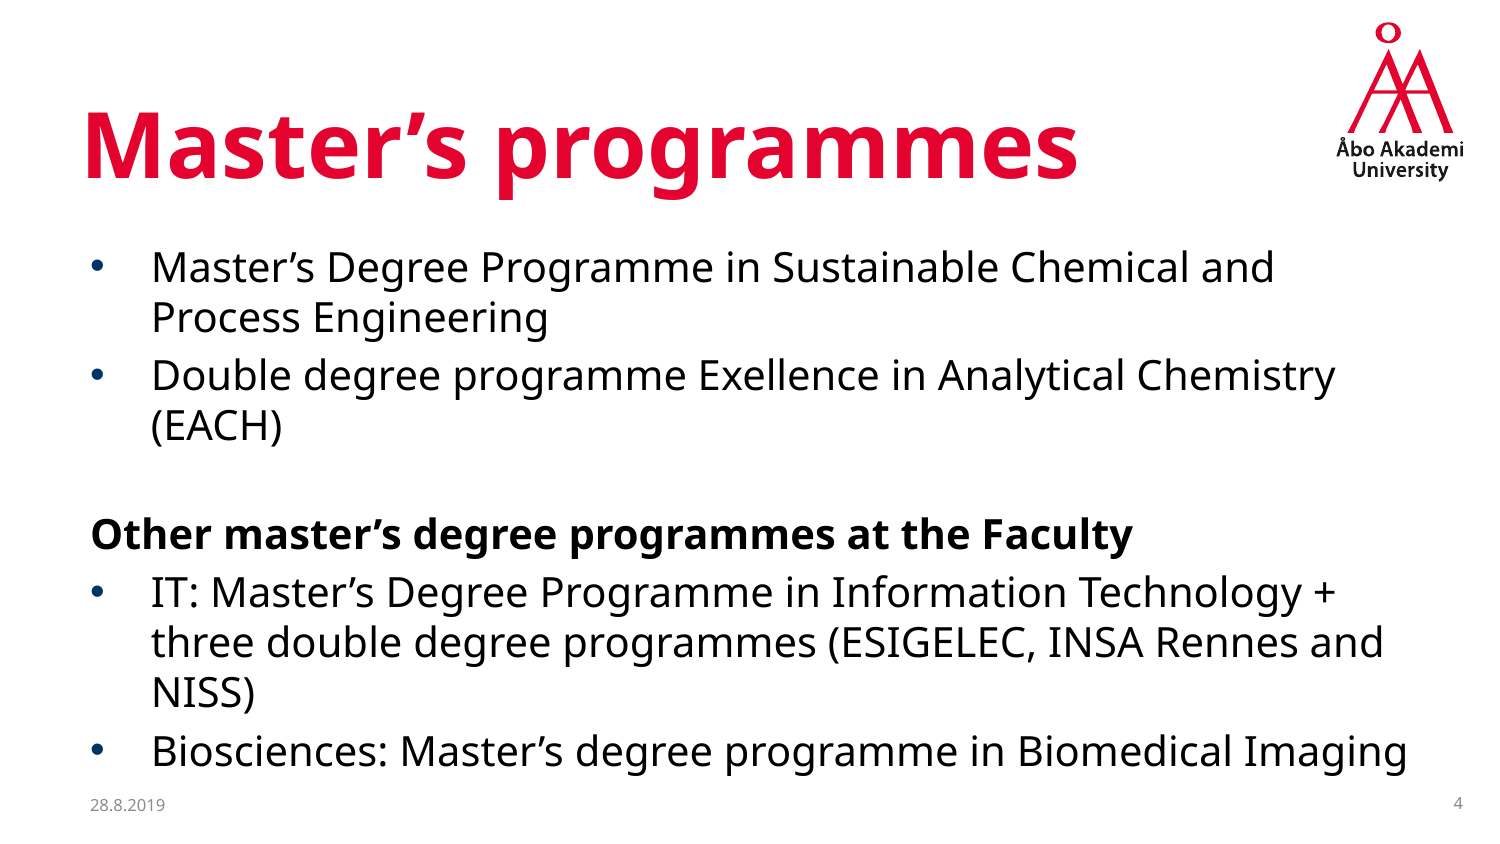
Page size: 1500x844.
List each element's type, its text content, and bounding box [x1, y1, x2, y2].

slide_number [75, 782, 425, 827]
list Master’s Degree Programme in Sustainable Chemical and Process Engineering Double degree programme Exellence in Analytical Chemistry (EACH) Other master’s degree programmes at the Faculty IT: Master’s Degree Programme in Information Technology + three double degree programmes (ESIGELEC, INSA Rennes and NISS) Biosciences: Master’s degree programme in Biomedical Imaging [75, 232, 1425, 782]
title Master’s programmes [64, 79, 1415, 220]
slide_number 4 [1128, 782, 1478, 827]
